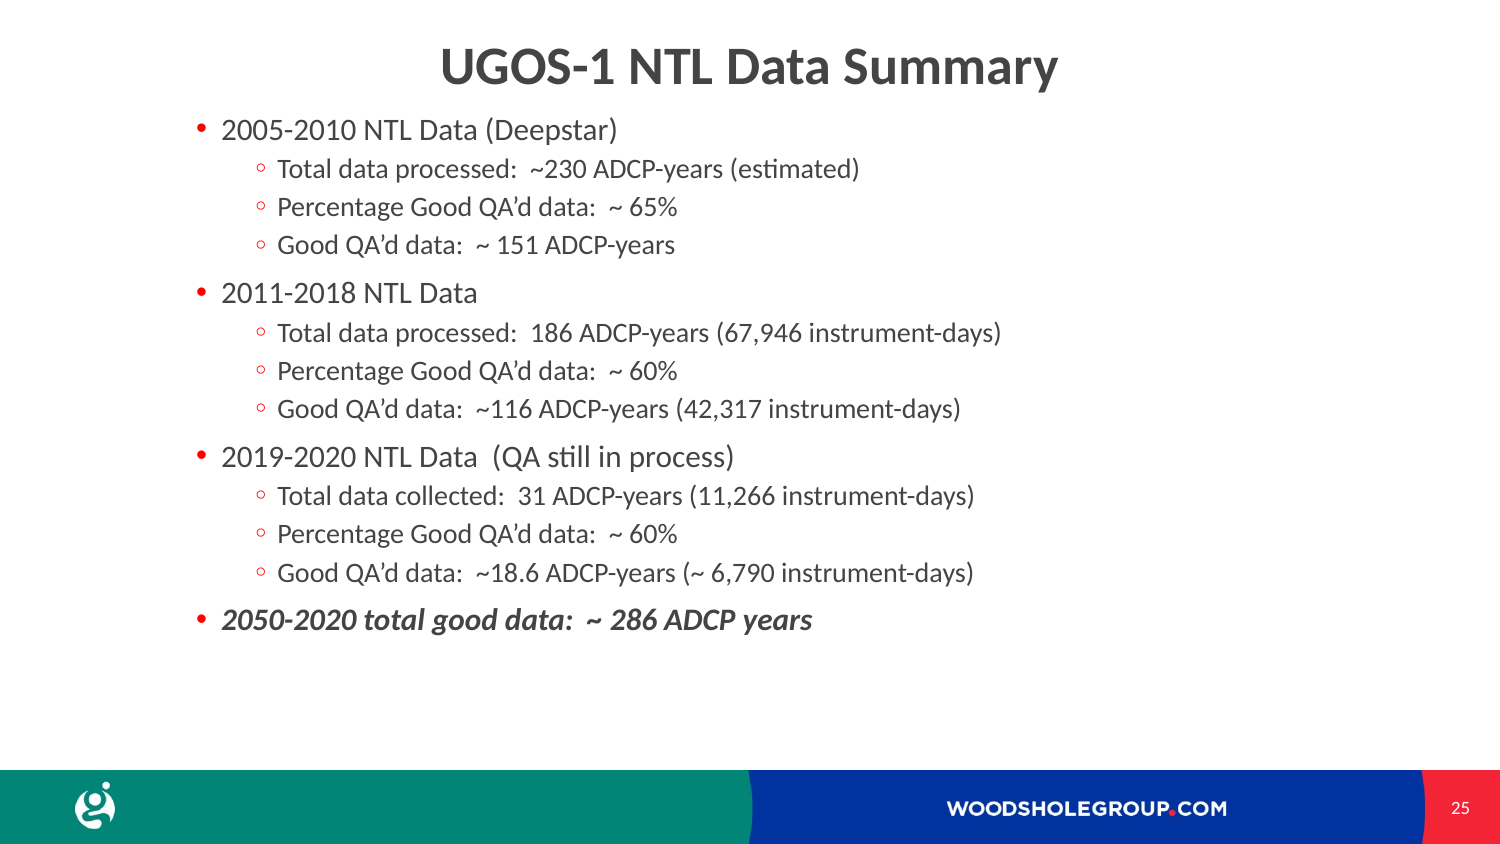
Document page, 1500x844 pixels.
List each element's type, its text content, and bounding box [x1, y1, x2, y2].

title UGOS-1 NTL Data Summary [68, 37, 1432, 86]
picture [0, 770, 1420, 844]
slide_number 25 [1420, 770, 1500, 844]
list 2005-2010 NTL Data (Deepstar) Total data processed: ~230 ADCP-years (estimated) Percentage Good QA’d data: ~ 65% Good QA’d data: ~ 151 ADCP-years 2011-2018 NTL Data Total data processed: 186 ADCP-years (67,946 instrument-days) Percentage Good QA’d data: ~ 60% Good QA’d data: ~116 ADCP-years (42,317 instrument-days) 2019-2020 NTL Data (QA still in process) Total data collected: 31 ADCP-years (11,266 instrument-days) Percentage Good QA’d data: ~ 60% Good QA’d data: ~18.6 ADCP-years (~ 6,790 instrument-days) 2050-2020 total good data: ~ 286 ADCP years [192, 113, 1152, 693]
